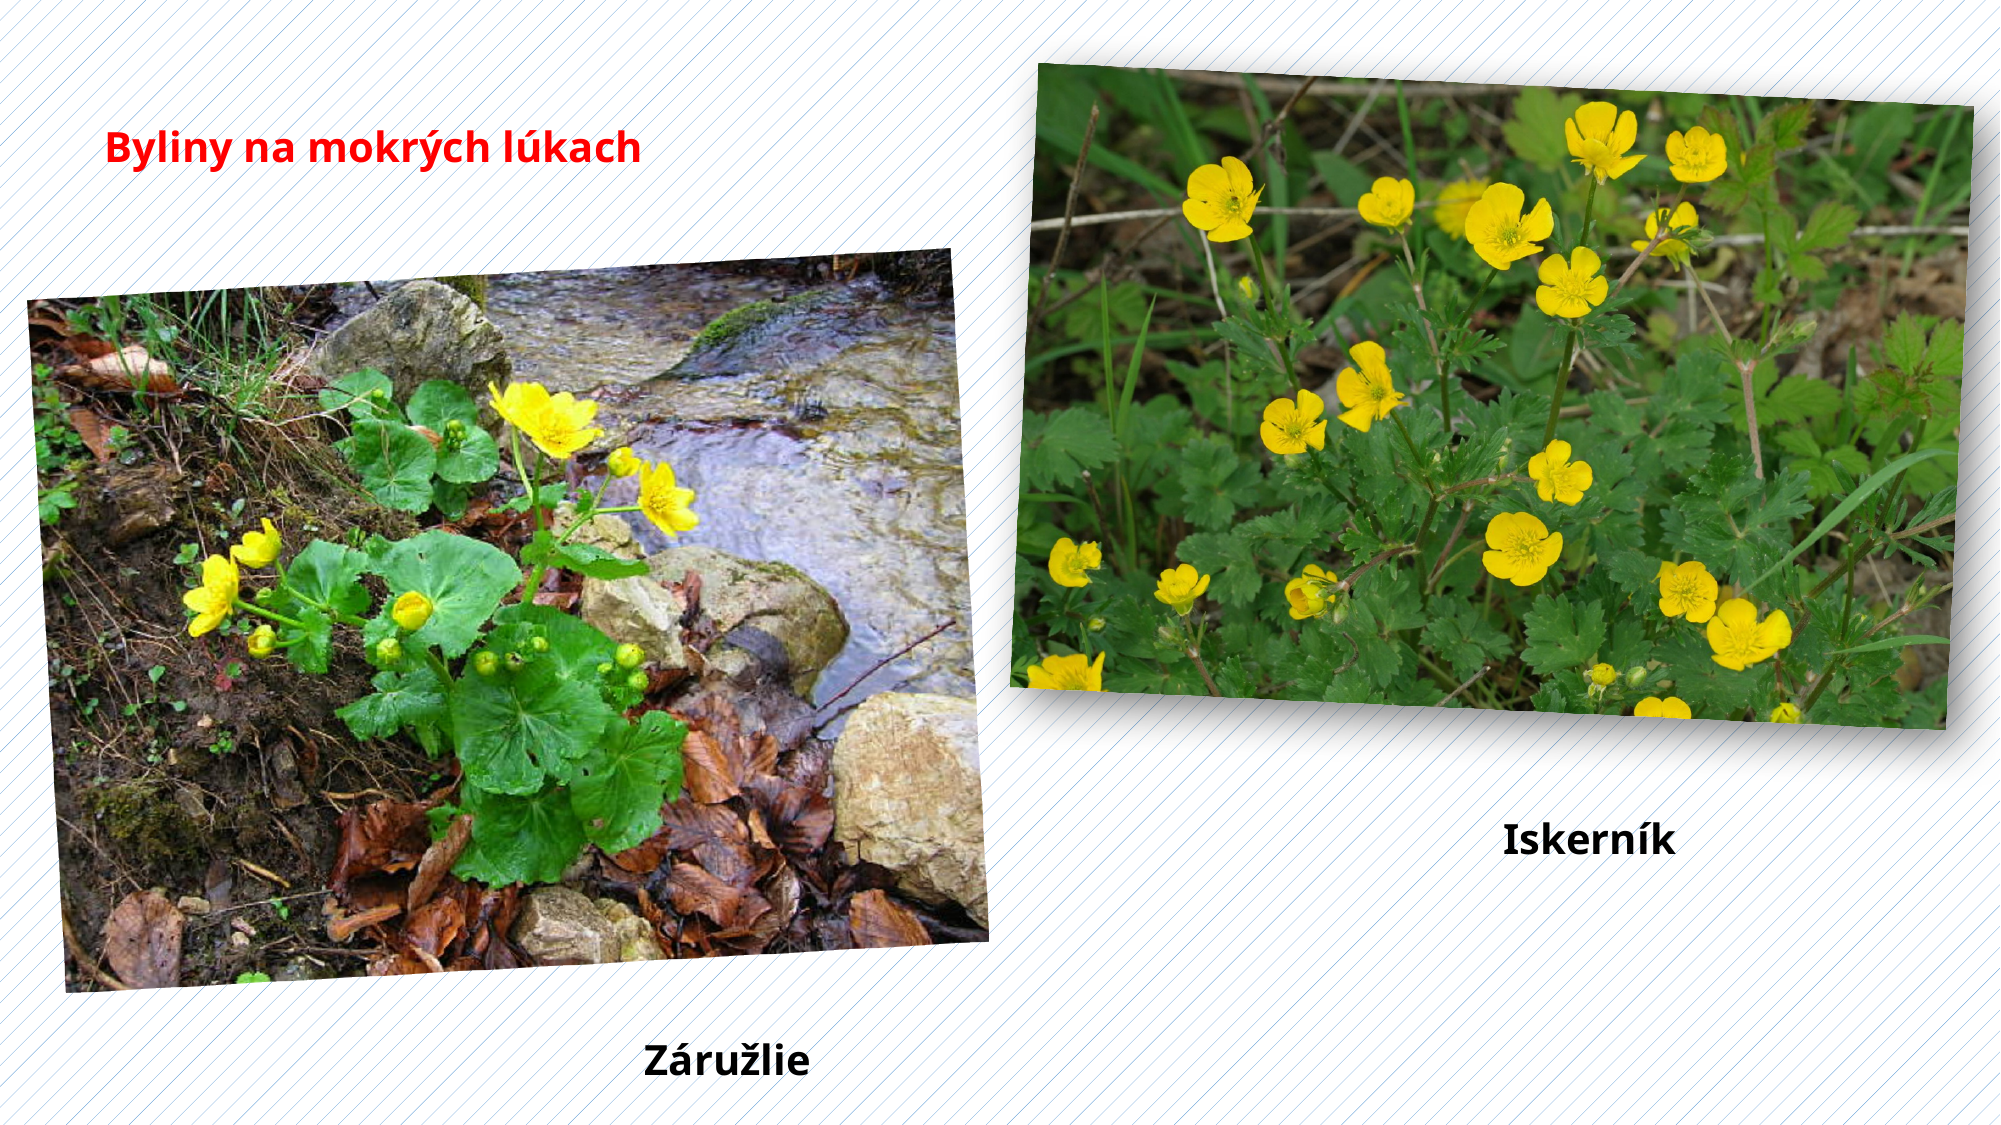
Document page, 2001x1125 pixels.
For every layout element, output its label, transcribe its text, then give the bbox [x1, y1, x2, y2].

text_box Záružlie [629, 1001, 837, 1092]
picture [1011, 63, 1974, 729]
text_box Iskerník [1488, 780, 1691, 871]
picture [28, 249, 989, 993]
title Byliny na mokrých lúkach [89, 62, 860, 204]
